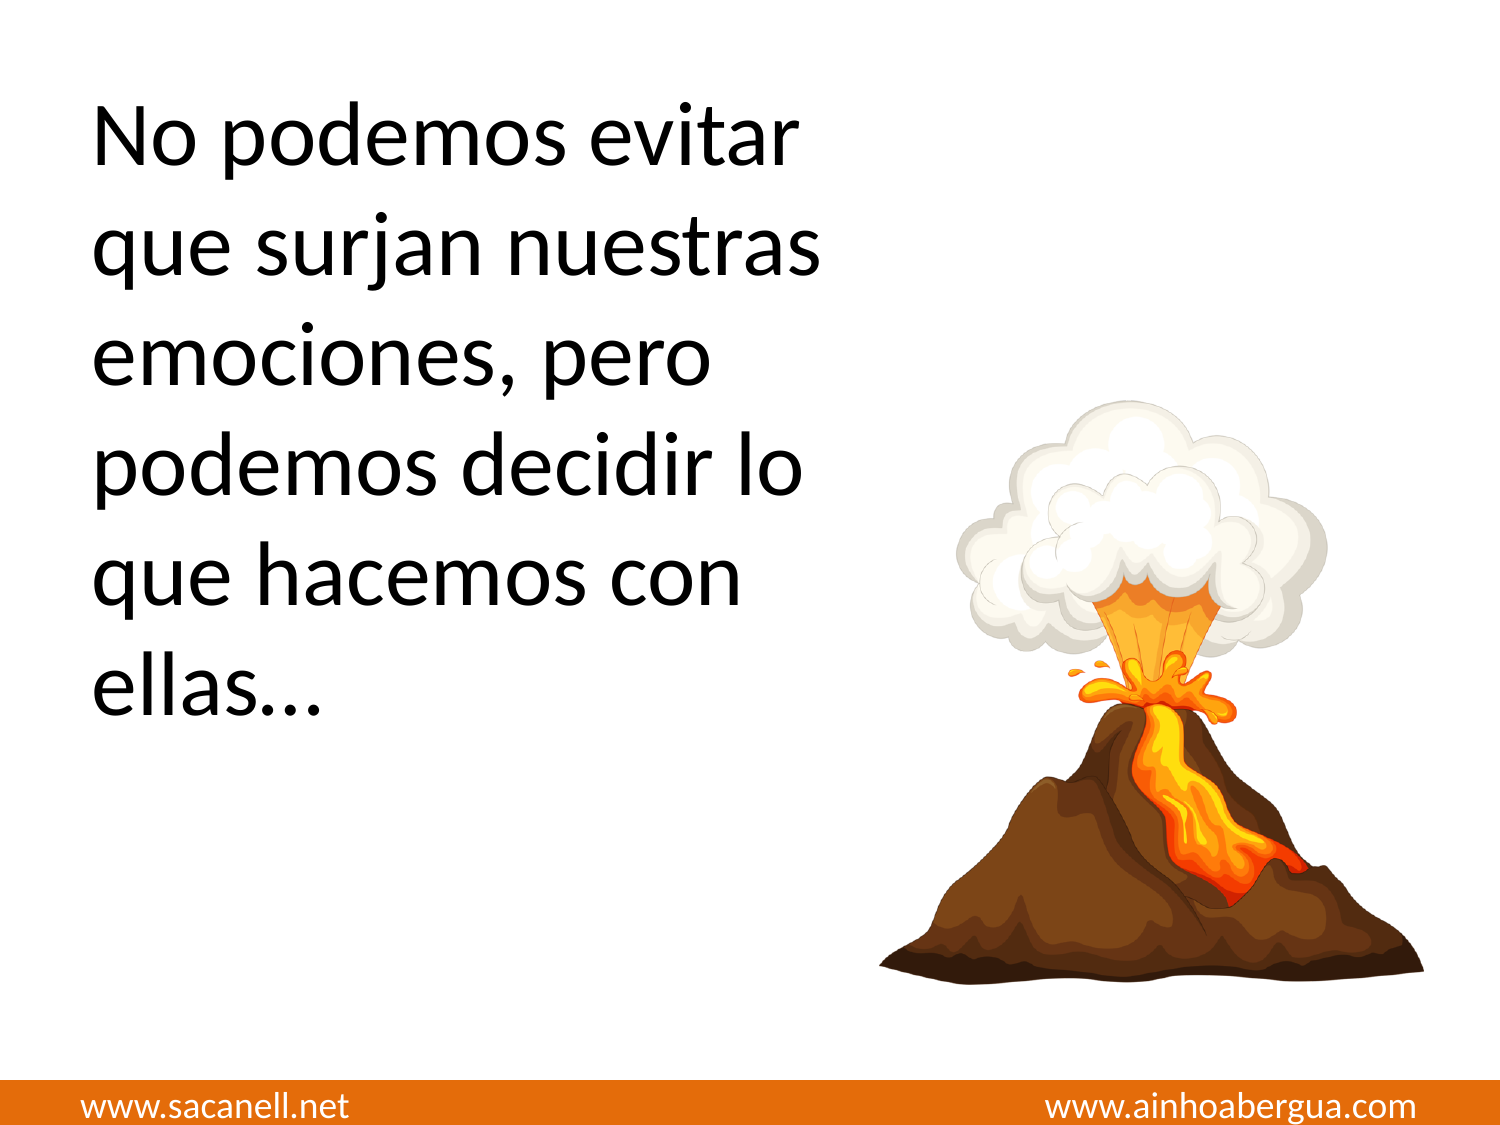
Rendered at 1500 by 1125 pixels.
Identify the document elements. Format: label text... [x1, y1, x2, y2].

text_box No podemos evitar que surjan nuestras emociones, pero podemos decidir lo que hacemos con ellas… [76, 66, 954, 741]
text_box www.sacanell.net www.ainhoabergua.com [0, 1080, 1500, 1125]
picture [879, 385, 1424, 988]
